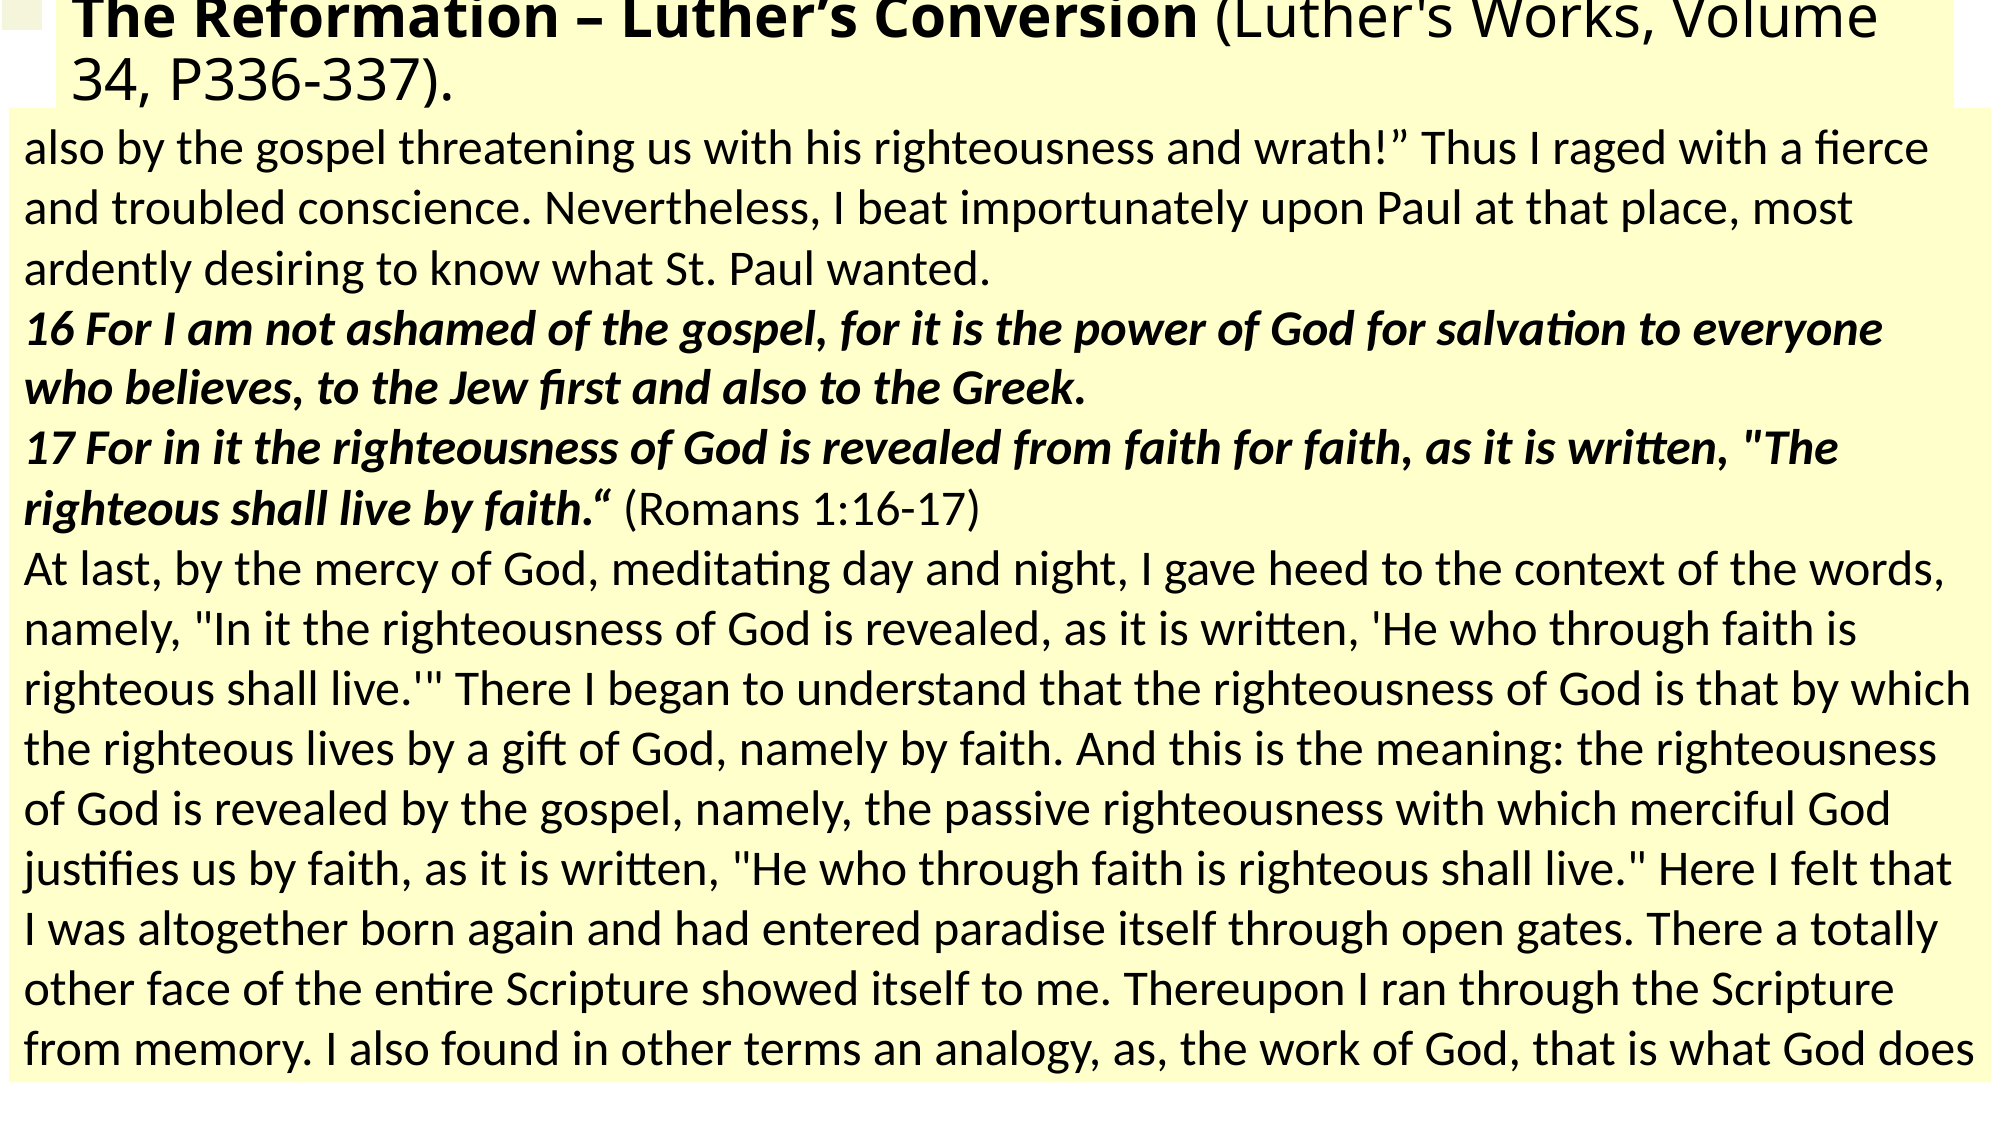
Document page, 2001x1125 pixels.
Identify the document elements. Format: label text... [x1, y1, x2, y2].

text_box also by the gospel threatening us with his righteousness and wrath!” Thus I raged with a fierce and troubled conscience. Nevertheless, I beat importunately upon Paul at that place, most ardently desiring to know what St. Paul wanted. 16 For I am not ashamed of the gospel, for it is the power of God for salvation to everyone who believes, to the Jew first and also to the Greek. 17 For in it the righteousness of God is revealed from faith for faith, as it is written, "The righteous shall live by faith.“ (Romans 1:16-17) At last, by the mercy of God, meditating day and night, I gave heed to the context of the words, namely, "In it the righteousness of God is revealed, as it is written, 'He who through faith is righteous shall live.'" There I began to understand that the righteousness of God is that by which the righteous lives by a gift of God, namely by faith. And this is the meaning: the righteousness of God is revealed by the gospel, namely, the passive righteousness with which merciful God justifies us by faith, as it is written, "He who through faith is righteous shall live." Here I felt that I was altogether born again and had entered paradise itself through open gates. There a totally other face of the entire Scripture showed itself to me. Thereupon I ran through the Scripture from memory. I also found in other terms an analogy, as, the work of God, that is what God does [8, 107, 1991, 1083]
text_box [1, 0, 42, 30]
title The Reformation – Luther’s Conversion (Luther's Works, Volume 34, P336-337). [56, 0, 1955, 107]
